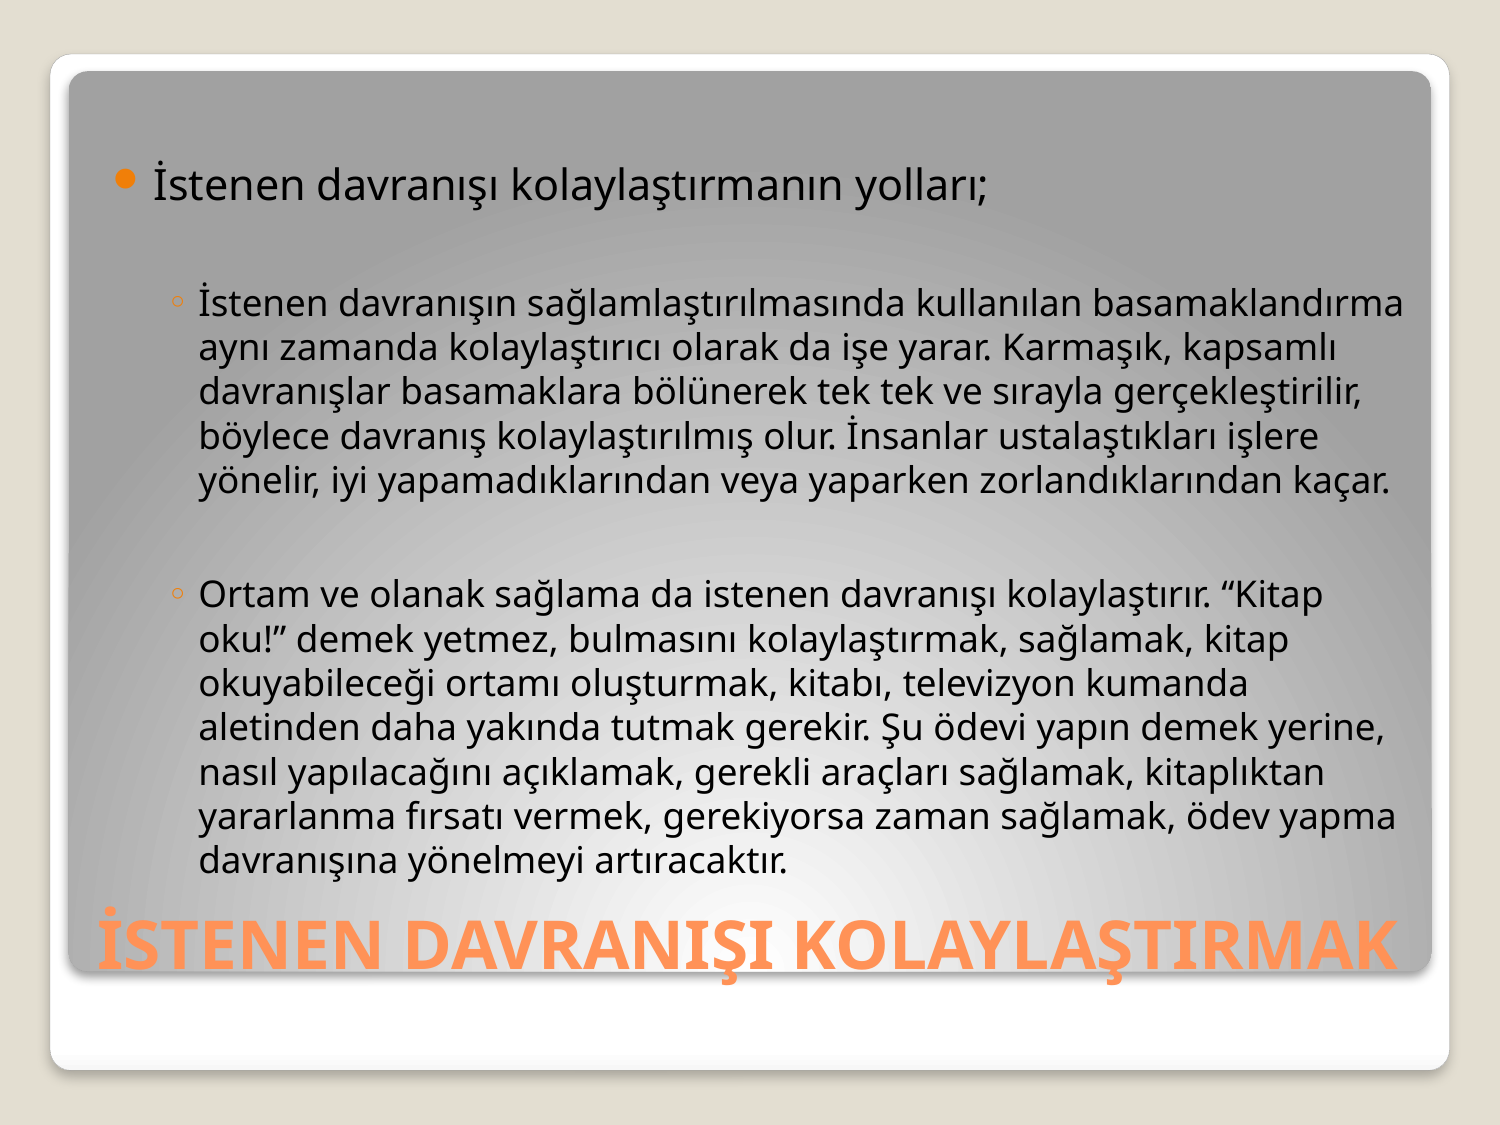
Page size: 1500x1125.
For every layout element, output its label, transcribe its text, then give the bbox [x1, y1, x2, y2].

list İstenen davranışı kolaylaştırmanın yolları; İstenen davranışın sağlamlaştırılmasında kullanılan basamaklandırma aynı zamanda kolaylaştırıcı olarak da işe yarar. Karmaşık, kapsamlı davranışlar basamaklara bölünerek tek tek ve sırayla gerçekleştirilir, böylece davranış kolaylaştırılmış olur. İnsanlar ustalaştıkları işlere yönelir, iyi yapamadıklarından veya yaparken zorlandıklarından kaçar. Ortam ve olanak sağlama da istenen davranışı kolaylaştırır. “Kitap oku!” demek yetmez, bulmasını kolaylaştırmak, sağlamak, kitap okuyabileceği ortamı oluşturmak, kitabı, televizyon kumanda aletinden daha yakında tutmak gerekir. Şu ödevi yapın demek yerine, nasıl yapılacağını açıklamak, gerekli araçları sağlamak, kitaplıktan yararlanma fırsatı vermek, gerekiyorsa zaman sağlamak, ödev yapma davranışına yönelmeyi artıracaktır. [82, 86, 1425, 914]
title İSTENEN DAVRANIŞI KOLAYLAŞTIRMAK [82, 914, 1425, 990]
